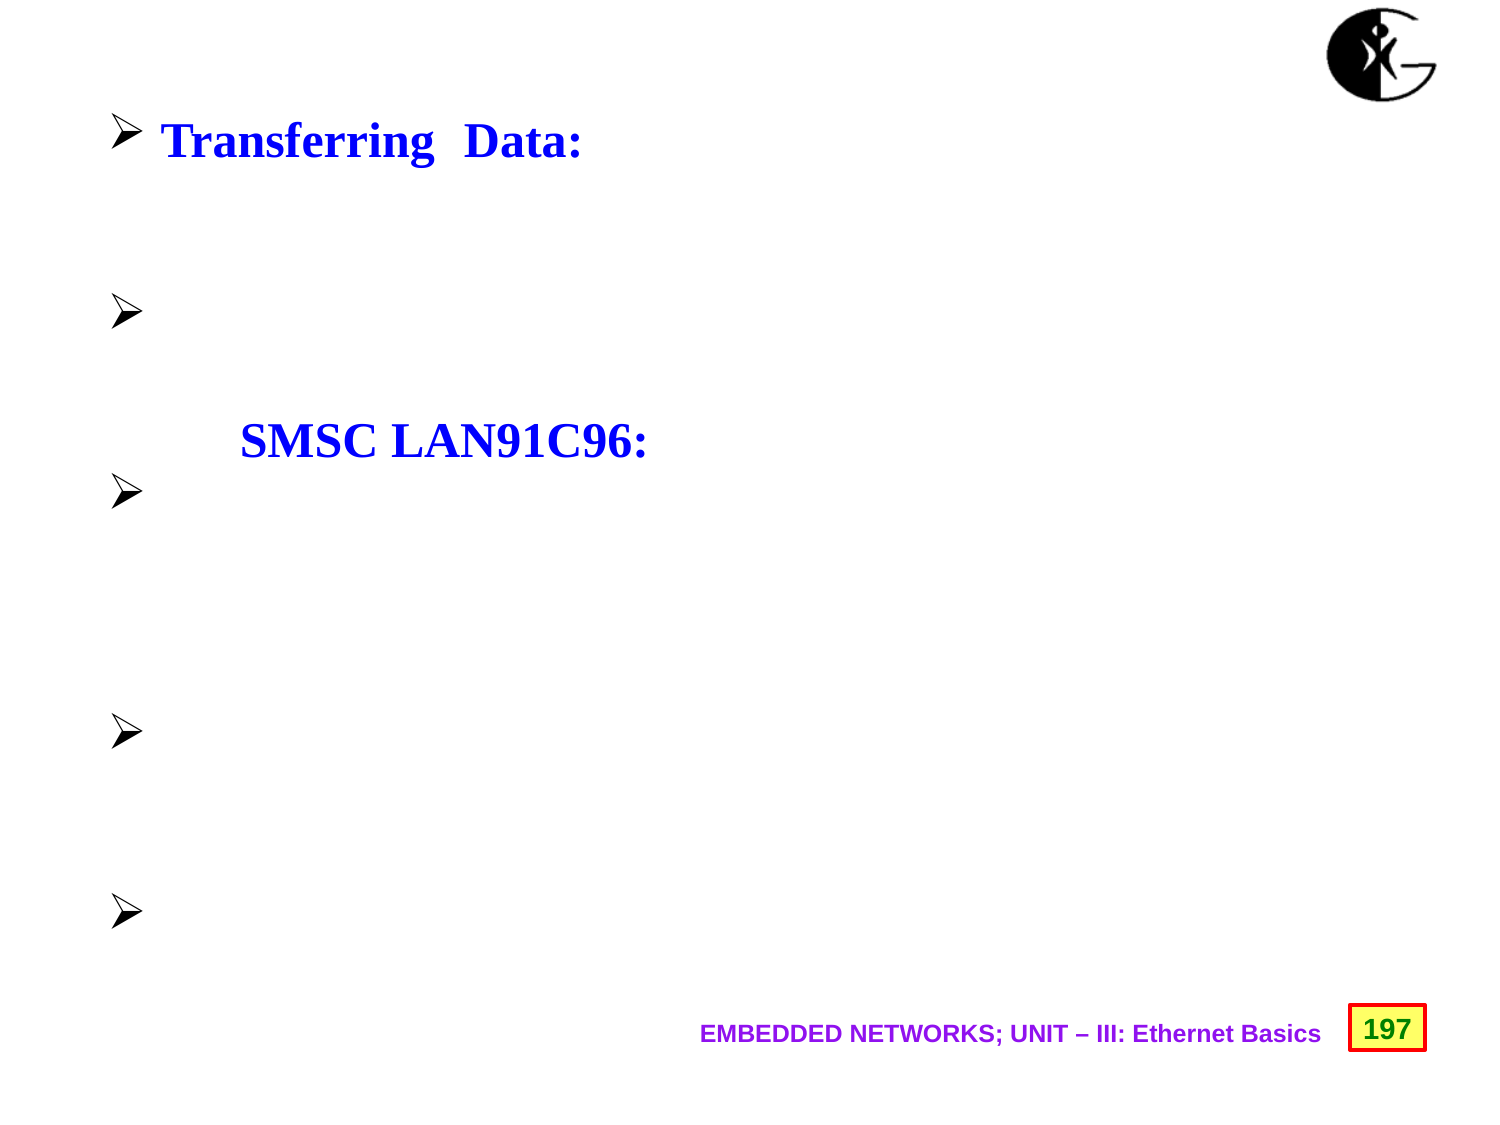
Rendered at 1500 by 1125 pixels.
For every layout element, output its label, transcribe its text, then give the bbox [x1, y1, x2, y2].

slide_number 197 [1348, 1003, 1427, 1052]
footer EMBEDDED NETWORKS; UNIT – III: Ethernet Basics [487, 1002, 1338, 1063]
list Transferring Data: The ’8019AS manages network data much like the ’88796, using DMA to transfer data into and out of the SRAM and storing received data in a ring buffer. Realtek also offers controllers that support Fast Ethernet and Gigabit Ethernet. SMSC LAN91C96: Another Ethernet controller designed specifically for embedded systems is Standard Microsystems Corporation (SMSC)’s LAN91C96 Non-PCI Full Duplex Ethernet Controller with Magic Packet. Dallas Semiconductor’s DS-TINI-1 module uses this controller. The ’91C96 supports 10BASE-T Ethernet and has an AUI to support other 10-Mb/s media systems. The chip is a 100-pin QFP or thin quad flat pack (TQFP). The power supply can be +5V or +3.3V. [75, 99, 1425, 1113]
picture [1312, 0, 1451, 113]
